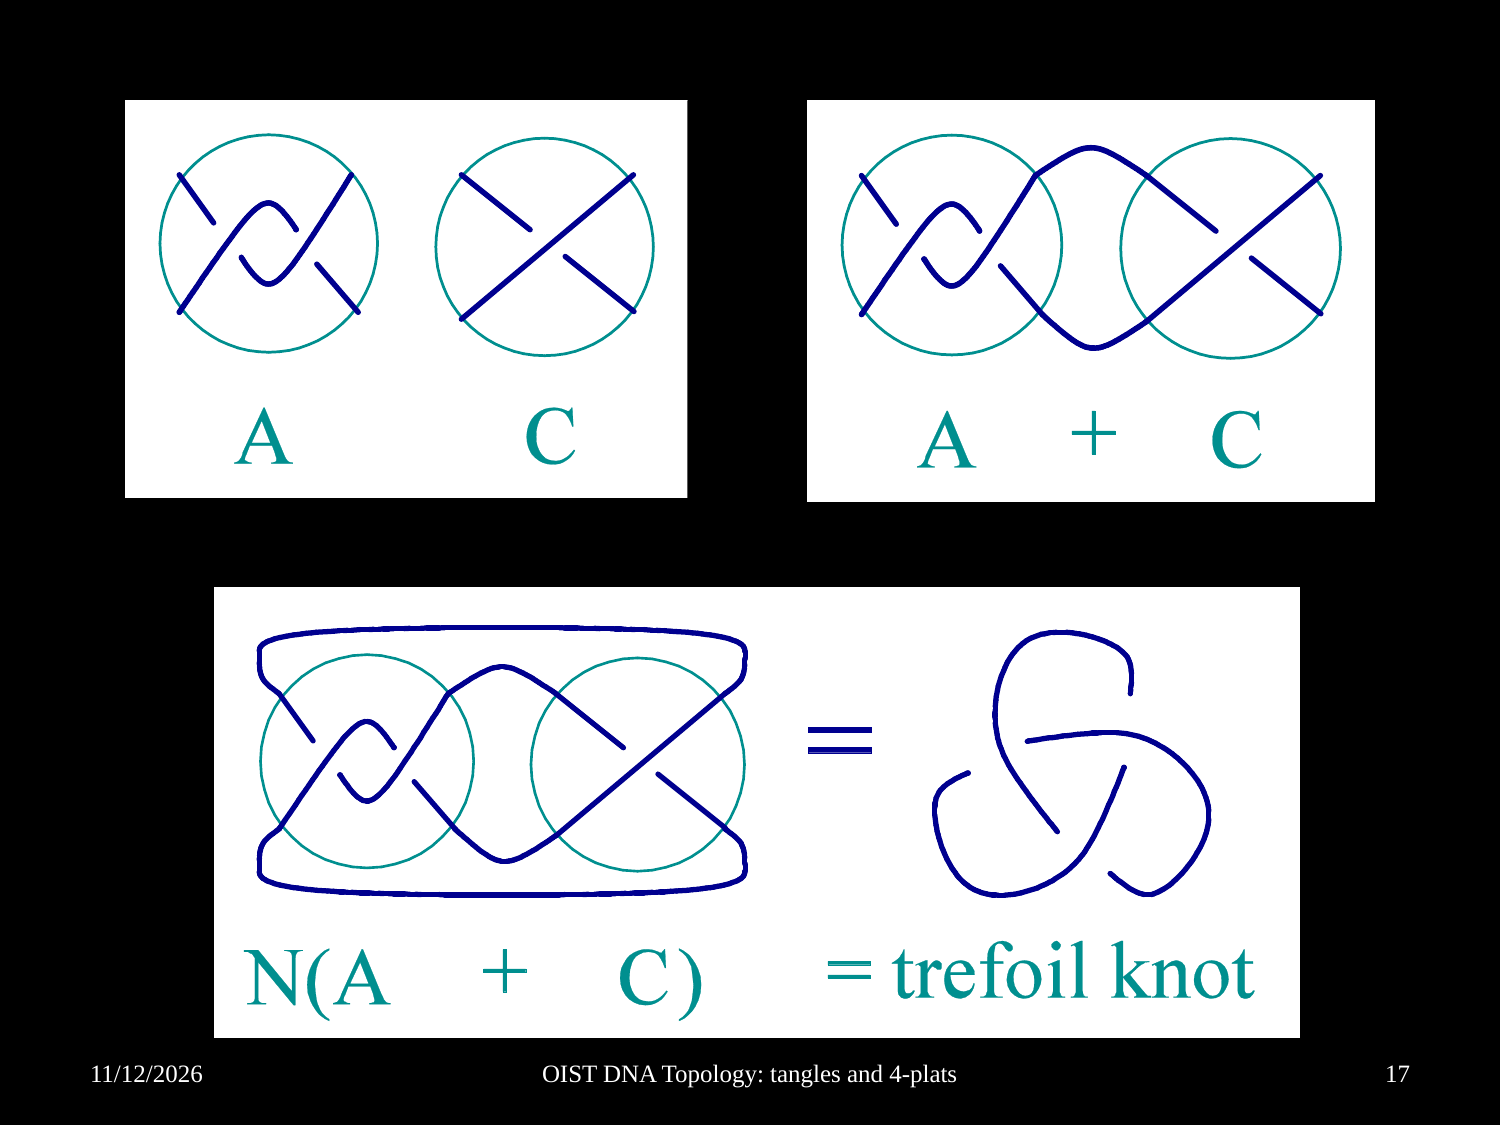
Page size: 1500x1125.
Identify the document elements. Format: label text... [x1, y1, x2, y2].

picture [806, 99, 1376, 502]
picture [213, 587, 1301, 1038]
picture [124, 99, 688, 498]
footer OIST DNA Topology: tangles and 4-plats [512, 1047, 988, 1103]
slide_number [75, 1042, 425, 1103]
slide_number 17 [1074, 1042, 1425, 1103]
